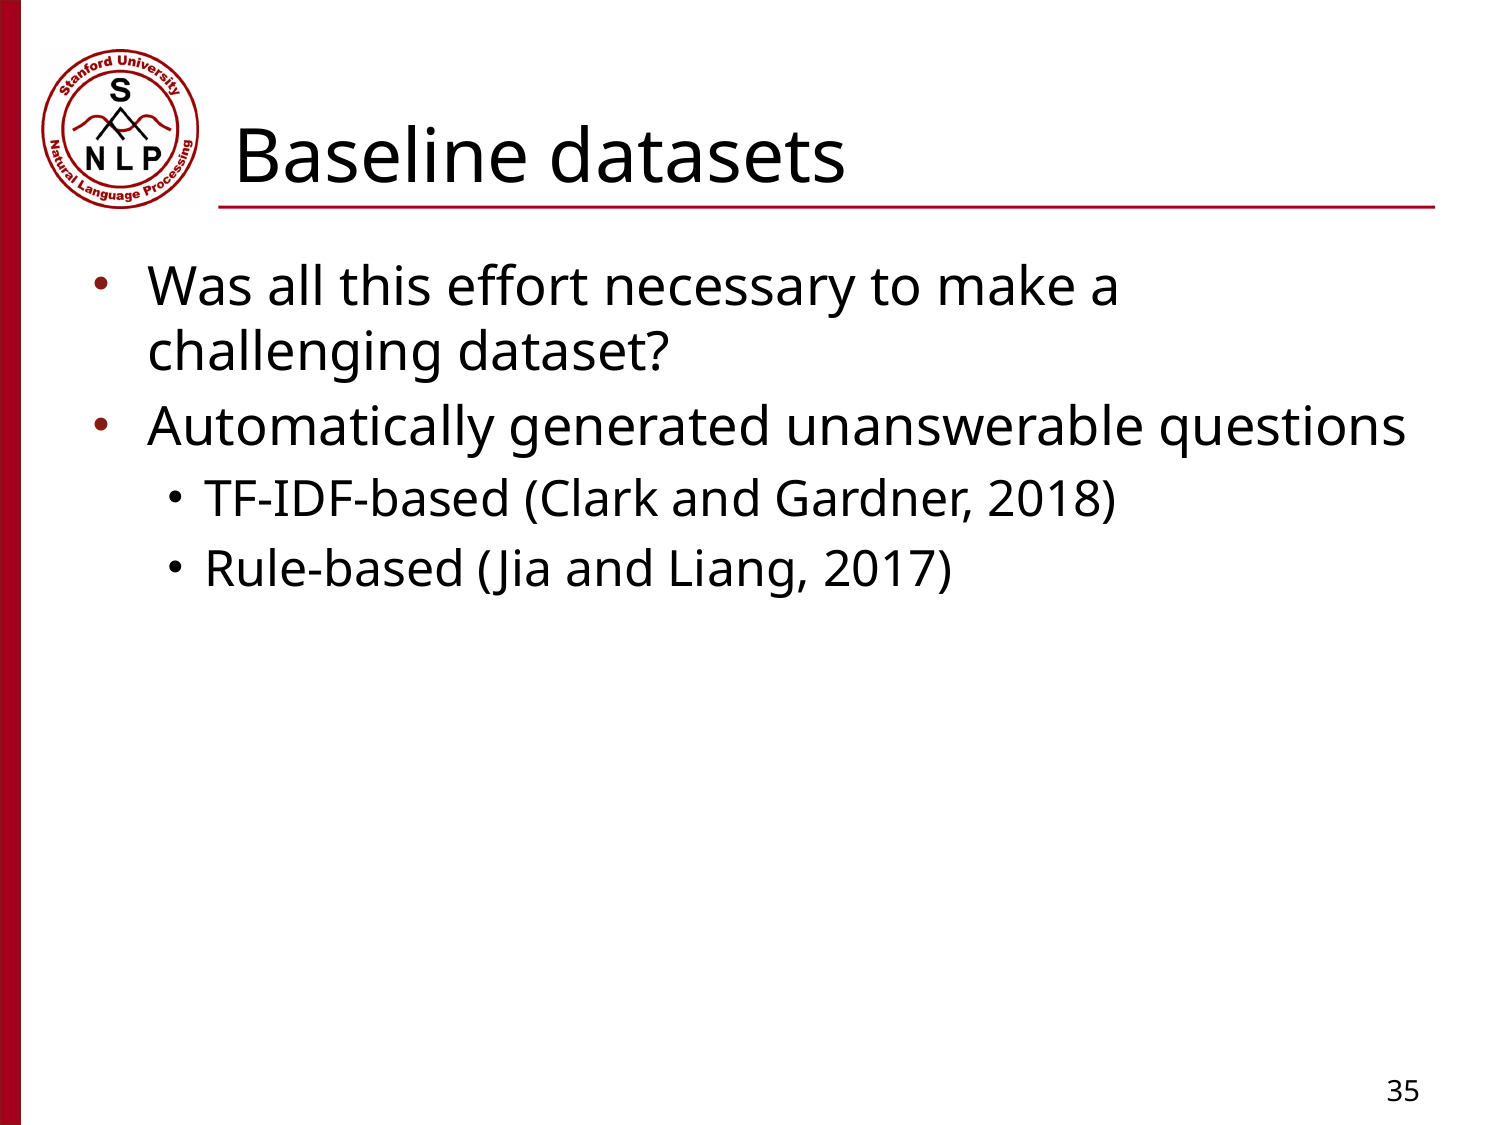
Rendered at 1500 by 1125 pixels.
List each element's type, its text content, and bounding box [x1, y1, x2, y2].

title Baseline datasets [218, 42, 1436, 206]
picture [41, 49, 199, 209]
slide_number 35 [1122, 1054, 1436, 1125]
list Was all this effort necessary to make a challenging dataset? Automatically generated unanswerable questions TF-IDF-based (Clark and Gardner, 2018) Rule-based (Jia and Liang, 2017) [76, 243, 1436, 1024]
